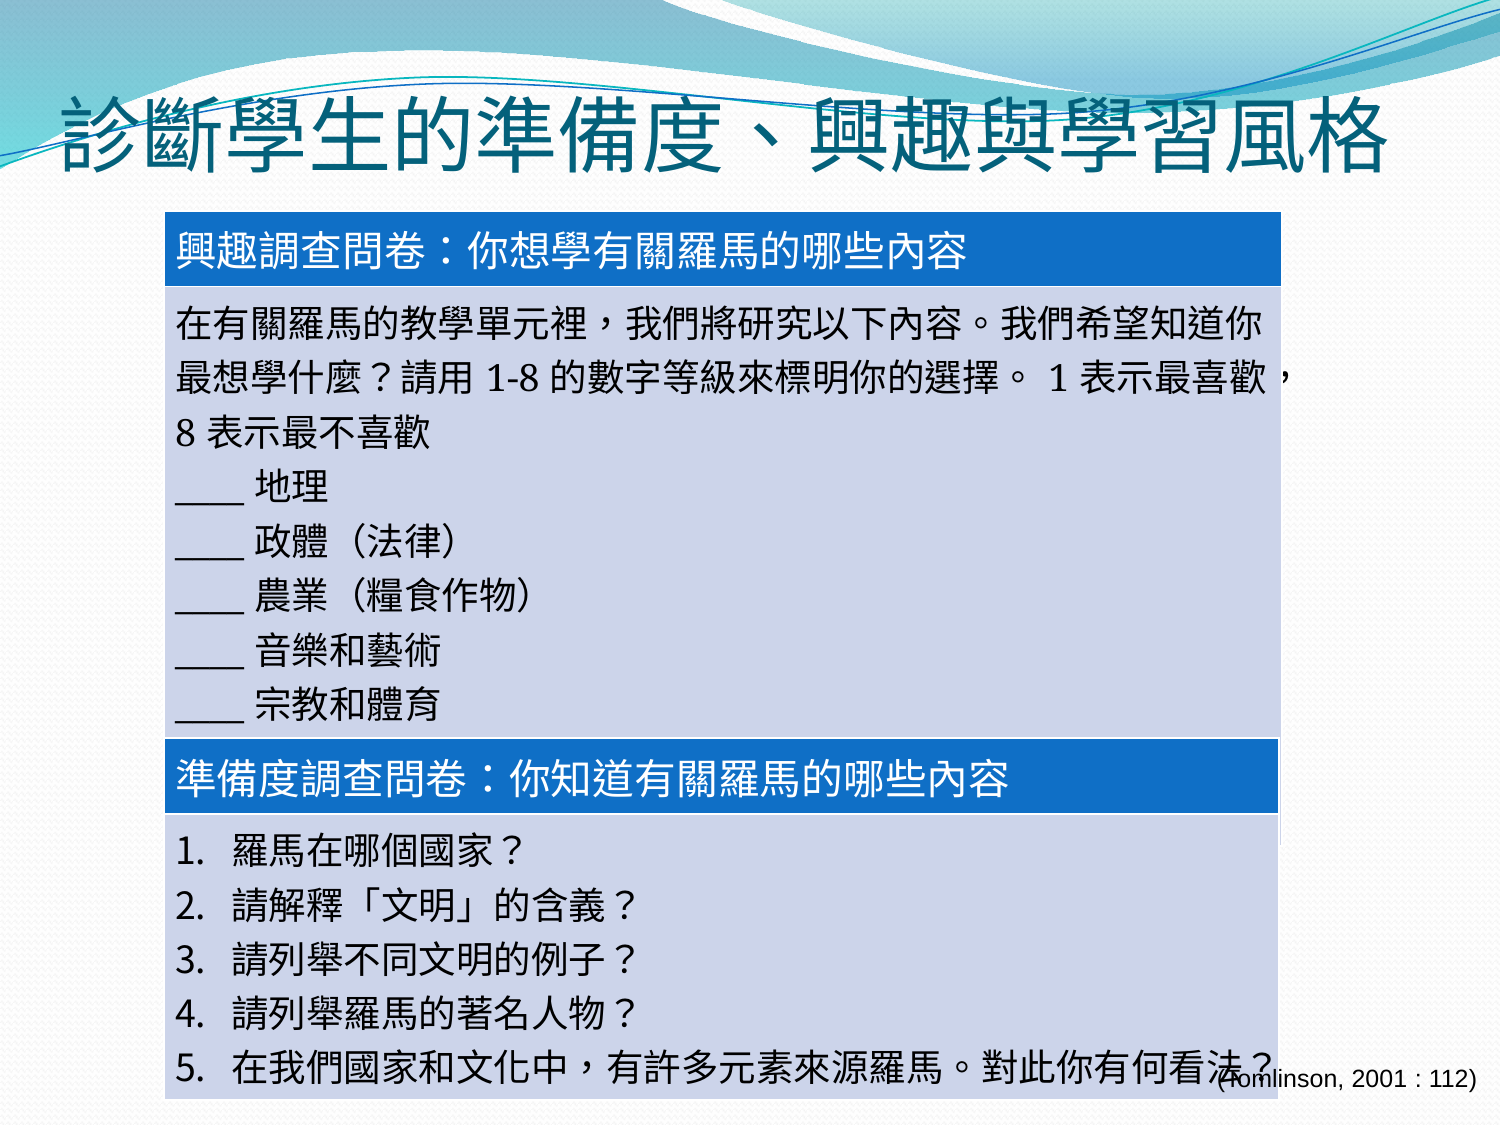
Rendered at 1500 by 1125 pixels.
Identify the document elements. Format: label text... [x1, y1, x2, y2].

title 診斷學生的準備度、興趣與學習風格 [58, 70, 1409, 184]
table_header 準備度調查問卷：你知道有關羅馬的哪些內容 [165, 739, 1278, 813]
table_cell 在有關羅馬的教學單元裡，我們將研究以下內容。我們希望知道你最想學什麼？請用1-8的數字等級來標明你的選擇。1表示最喜歡，8表示最不喜歡 ____地理 ____政體（法律） ____農業（糧食作物） ____音樂和藝術 ____宗教和體育 ____男性、婦女和兒童的角色地位 ____其他 [165, 287, 1281, 845]
table_cell 羅馬在哪個國家？ 請解釋「文明」的含義？ 請列舉不同文明的例子？ 請列舉羅馬的著名人物？ 在我們國家和文化中，有許多元素來源羅馬。對此你有何看法？ [165, 815, 1278, 1099]
text_box (Tomlinson, 2001 : 112) [1202, 1054, 1500, 1100]
table_header 興趣調查問卷：你想學有關羅馬的哪些內容 [165, 212, 1281, 286]
